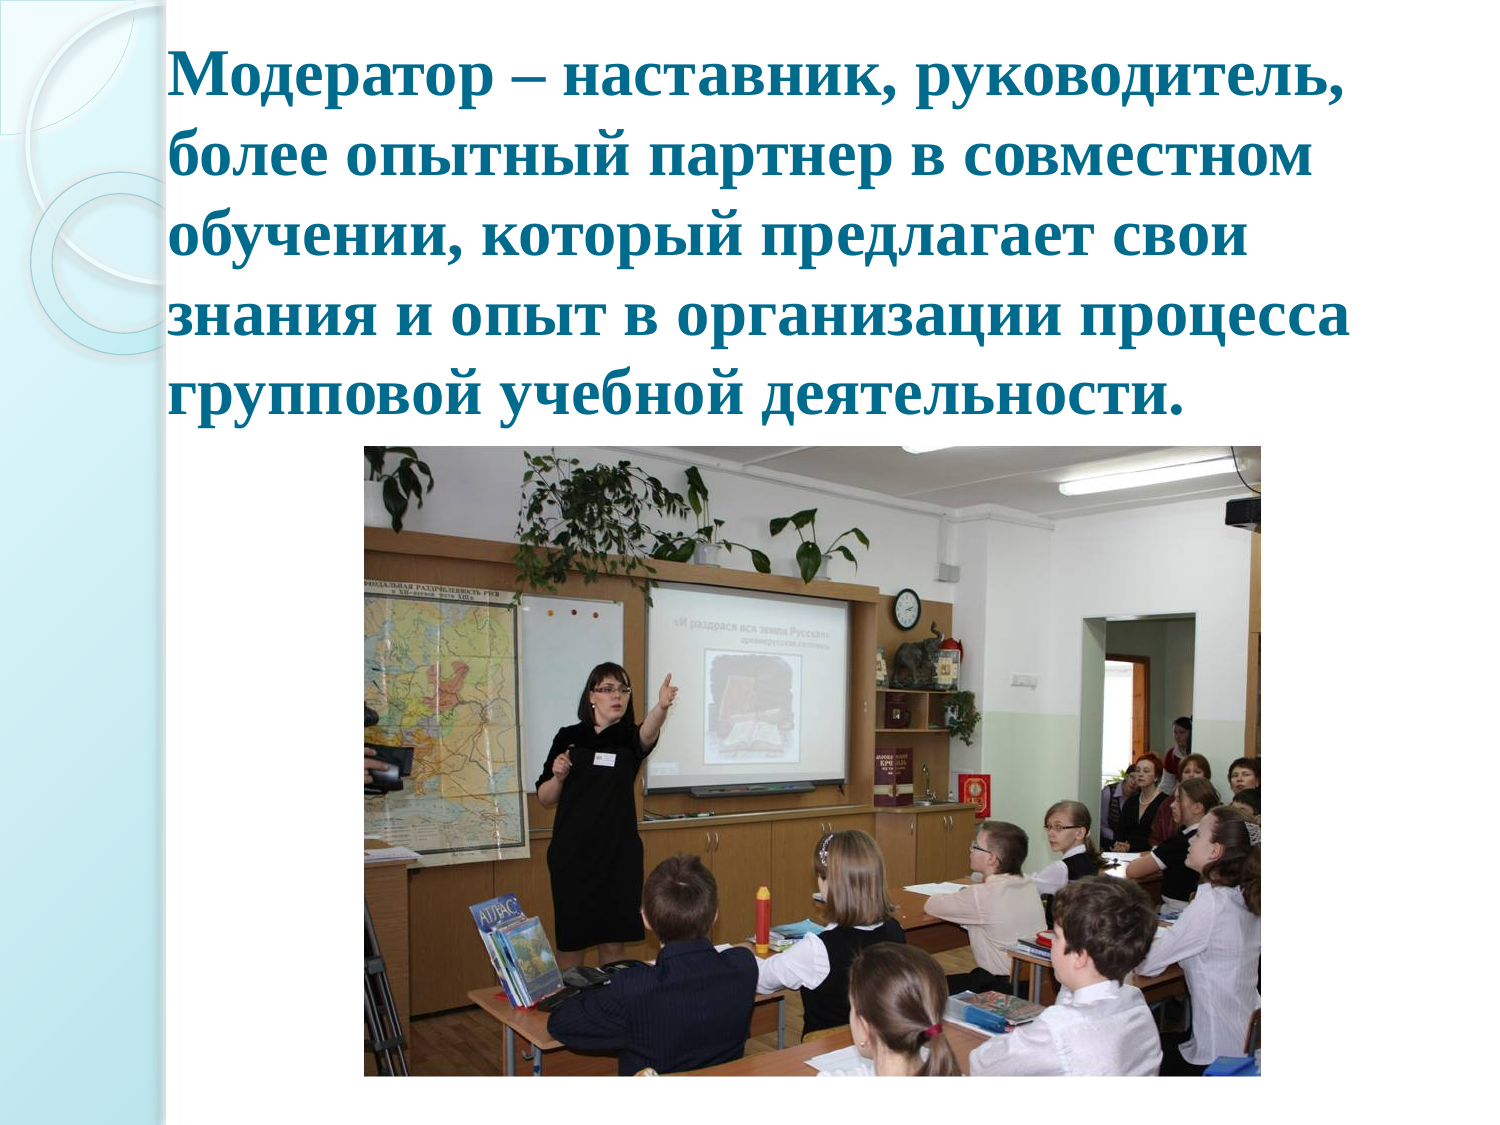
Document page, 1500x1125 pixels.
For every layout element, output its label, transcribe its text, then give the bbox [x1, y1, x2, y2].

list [362, 444, 1263, 1078]
title Модератор – наставник, руководитель, более опытный партнер в совместном обучении, который предлагает свои знания и опыт в организации процесса групповой учебной деятельности. [152, 0, 1466, 457]
